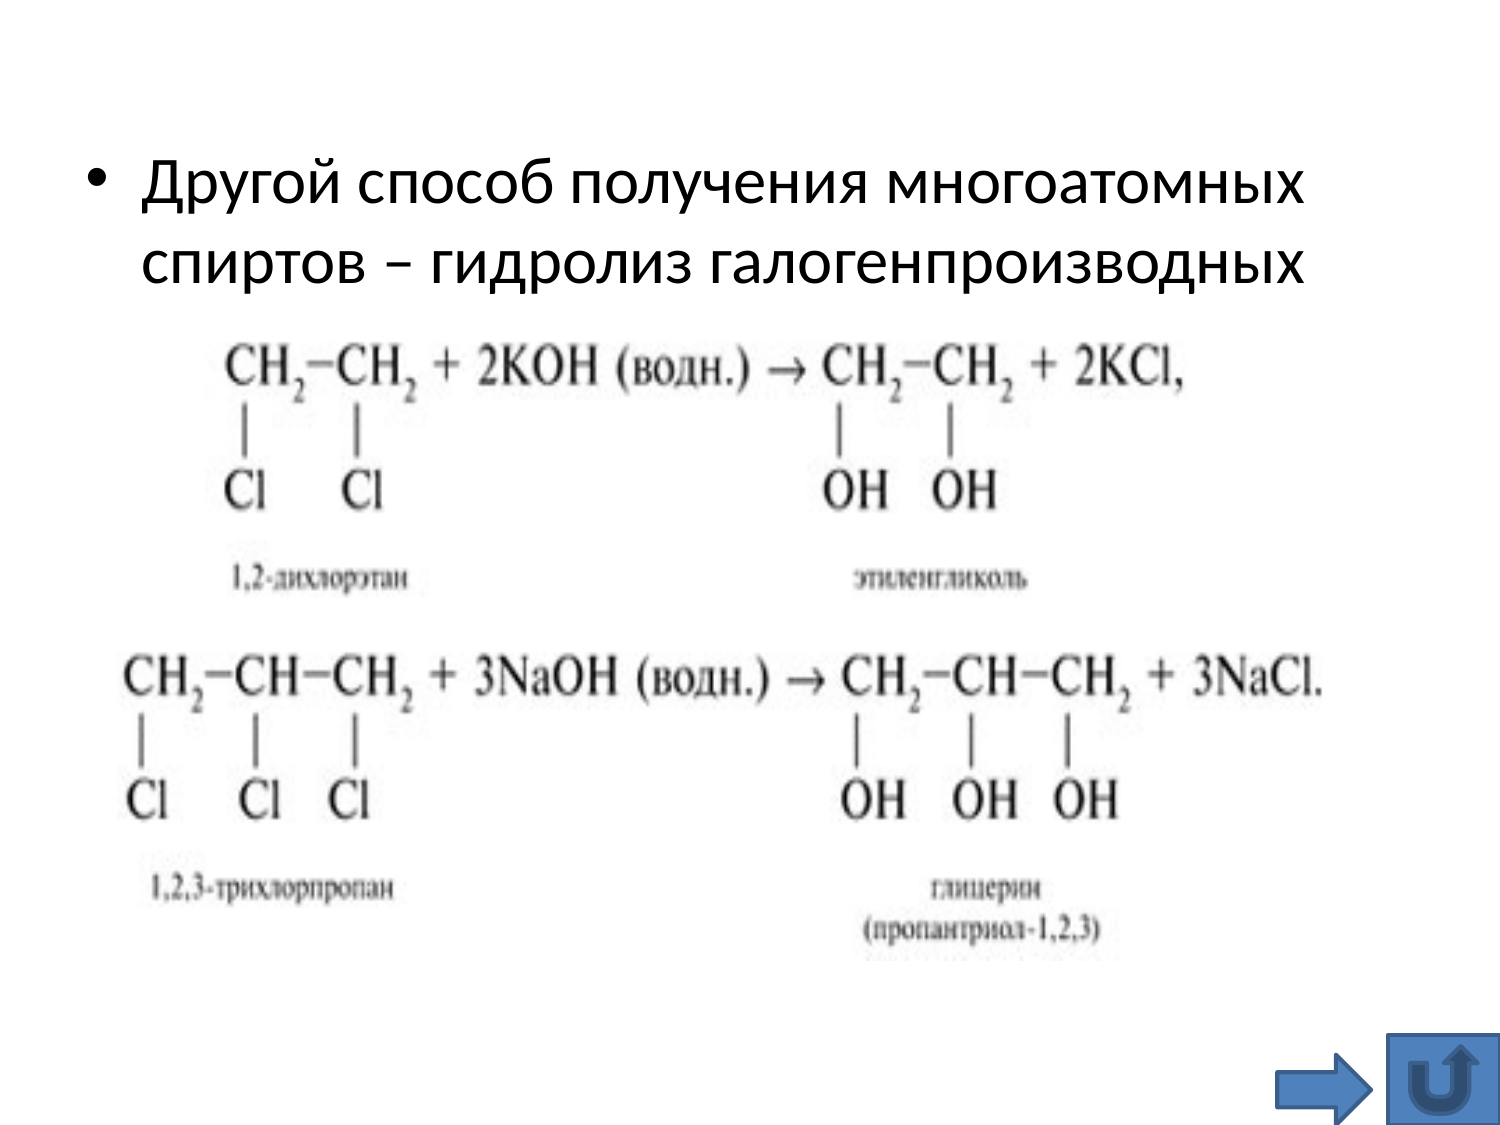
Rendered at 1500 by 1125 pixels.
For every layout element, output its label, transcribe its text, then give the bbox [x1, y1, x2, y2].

text_box [1275, 1052, 1374, 1125]
text_box [1386, 1033, 1500, 1125]
picture [116, 316, 1337, 962]
list Другой способ получения многоатомных спиртов – гидролиз галогенпроизводных углеводородов: [70, 128, 1421, 387]
